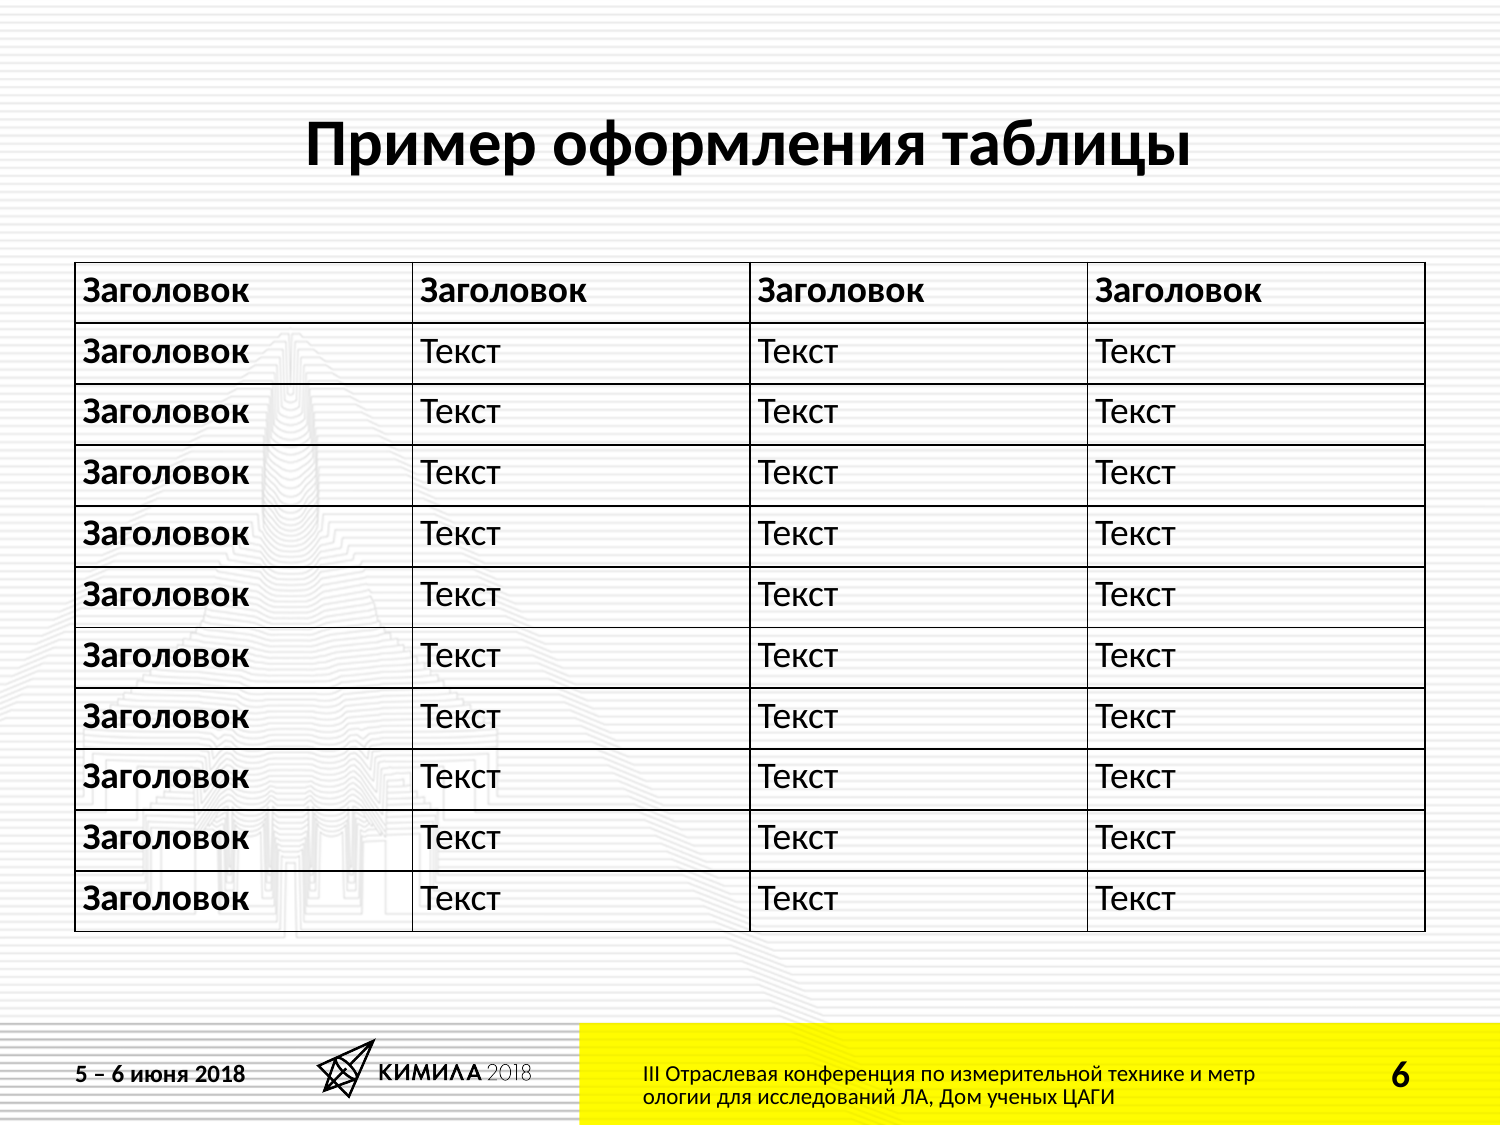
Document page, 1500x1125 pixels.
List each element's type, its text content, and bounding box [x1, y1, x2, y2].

table_cell Текст [1088, 324, 1424, 383]
table_cell Текст [1088, 750, 1424, 809]
table_header Заголовок [76, 263, 412, 322]
table_cell Текст [1088, 446, 1424, 505]
table_cell Заголовок [76, 872, 412, 931]
slide_number 6 [1327, 1042, 1425, 1103]
table_cell Текст [413, 568, 749, 627]
table_cell Текст [413, 446, 749, 505]
table_cell Заголовок [76, 385, 412, 444]
table_cell Заголовок [76, 750, 412, 809]
table_cell Текст [751, 750, 1087, 809]
table_cell Текст [413, 872, 749, 931]
table_cell Текст [1088, 385, 1424, 444]
footer III Отраслевая конференция по измерительной технике и метрологии для исследований ЛА, Дом ученых ЦАГИ [642, 1042, 1265, 1103]
table_cell Текст [1088, 628, 1424, 687]
table_cell Текст [413, 811, 749, 870]
table_cell Текст [1088, 811, 1424, 870]
table_cell Заголовок [76, 689, 412, 748]
table_cell Текст [413, 628, 749, 687]
table_cell Текст [751, 872, 1087, 931]
table_cell Текст [751, 385, 1087, 444]
table_cell Текст [751, 568, 1087, 627]
table_cell Заголовок [76, 628, 412, 687]
picture [0, 0, 1500, 1125]
table_cell Текст [751, 324, 1087, 383]
title Пример оформления таблицы [75, 45, 1425, 233]
table_cell Текст [751, 628, 1087, 687]
table_cell Заголовок [76, 324, 412, 383]
table_cell Текст [751, 446, 1087, 505]
table_cell Заголовок [76, 568, 412, 627]
table_cell Текст [1088, 507, 1424, 566]
table_cell Заголовок [76, 446, 412, 505]
table_header Заголовок [1088, 263, 1424, 322]
table_cell Заголовок [76, 507, 412, 566]
table_header Заголовок [413, 263, 749, 322]
table_cell Текст [1088, 568, 1424, 627]
table_cell Текст [1088, 689, 1424, 748]
table_cell Текст [413, 385, 749, 444]
table_cell Текст [413, 324, 749, 383]
table_cell Текст [1088, 872, 1424, 931]
table_cell Текст [751, 811, 1087, 870]
table_cell Текст [751, 507, 1087, 566]
table_header Заголовок [751, 263, 1087, 322]
table_cell Текст [413, 507, 749, 566]
table_cell Заголовок [76, 811, 412, 870]
table_cell Текст [413, 689, 749, 748]
table_cell Текст [413, 750, 749, 809]
table_cell Текст [751, 689, 1087, 748]
